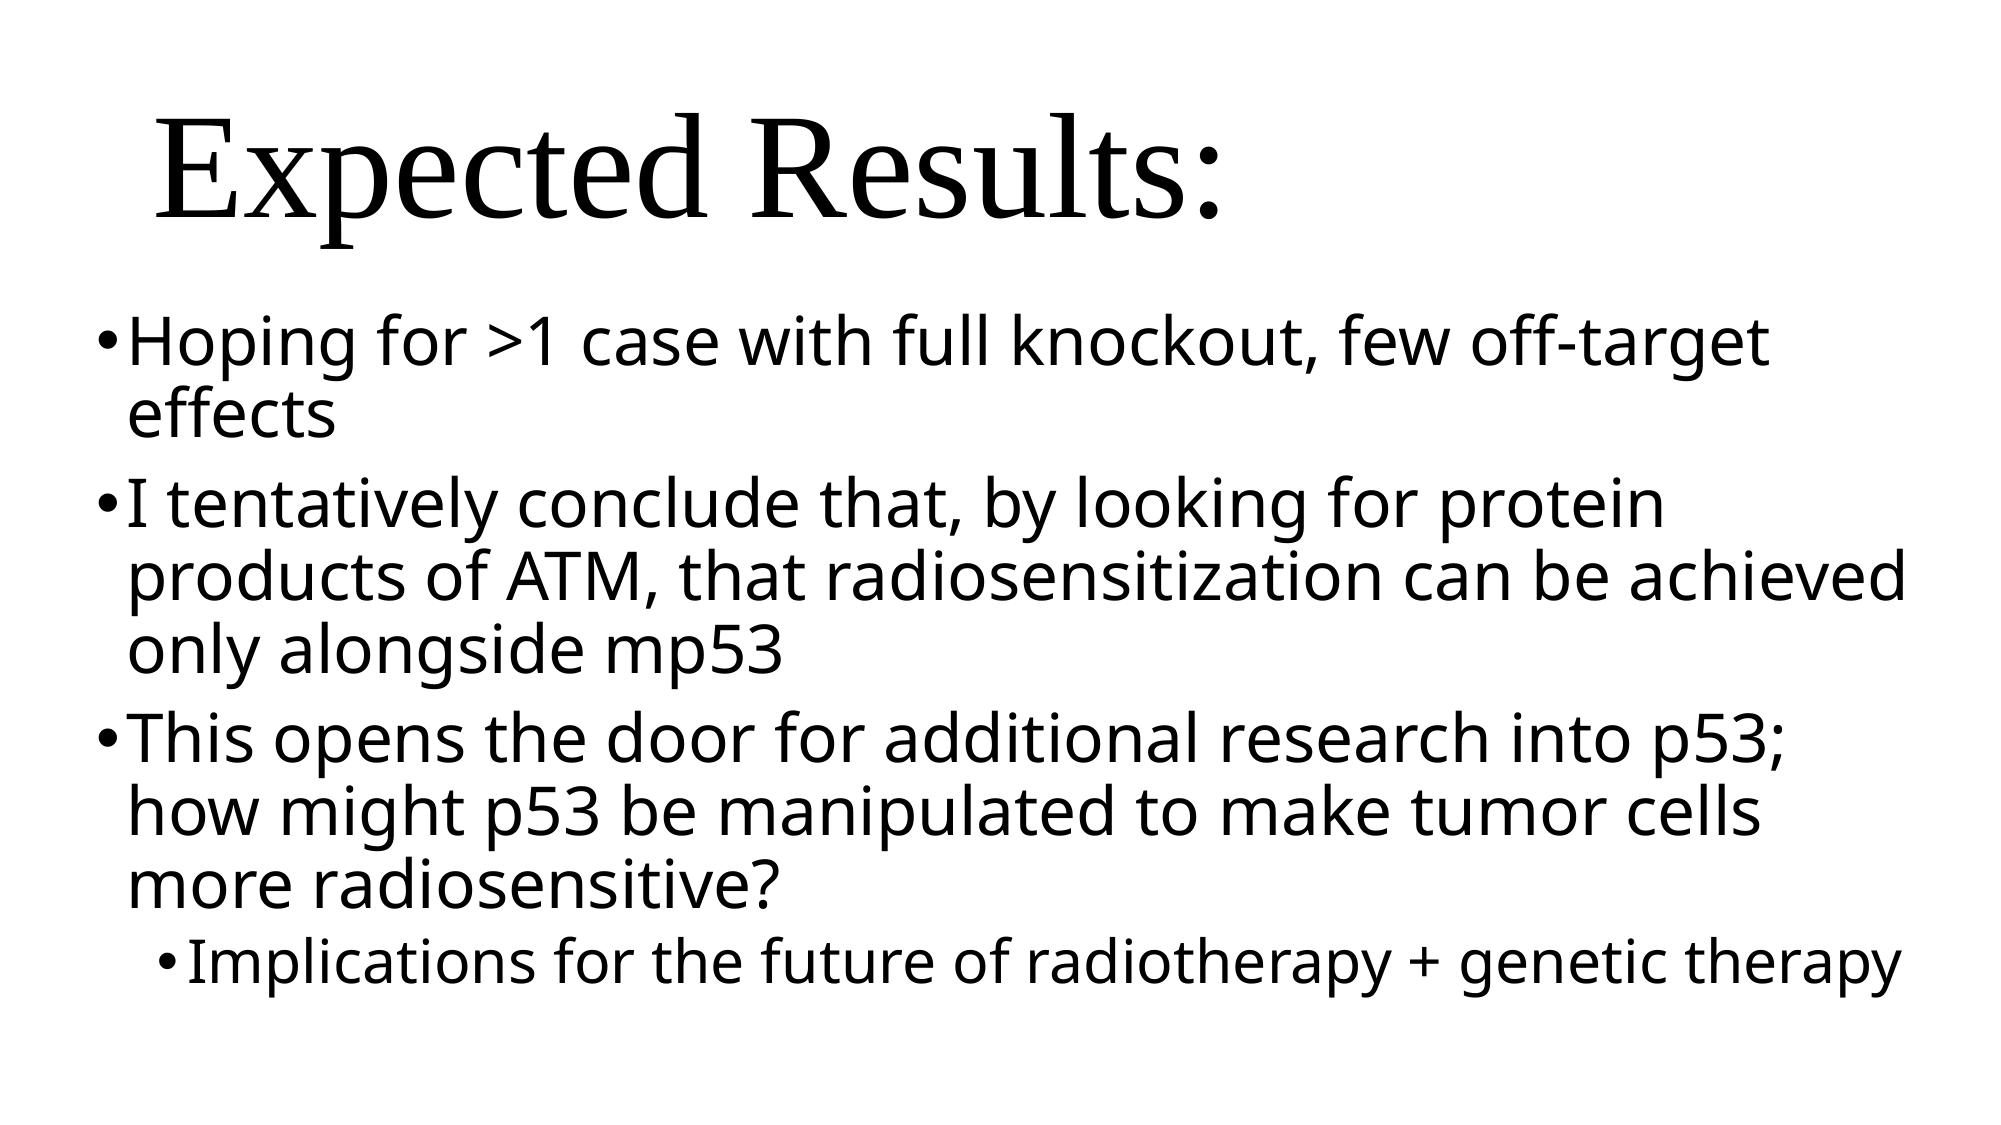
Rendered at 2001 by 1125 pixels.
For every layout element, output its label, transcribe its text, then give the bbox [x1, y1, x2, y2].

list Hoping for >1 case with full knockout, few off-target effects I tentatively conclude that, by looking for protein products of ATM, that radiosensitization can be achieved only alongside mp53 This opens the door for additional research into p53; how might p53 be manipulated to make tumor cells more radiosensitive? Implications for the future of radiotherapy + genetic therapy [81, 299, 1928, 1014]
title Expected Results: [137, 59, 1863, 278]
